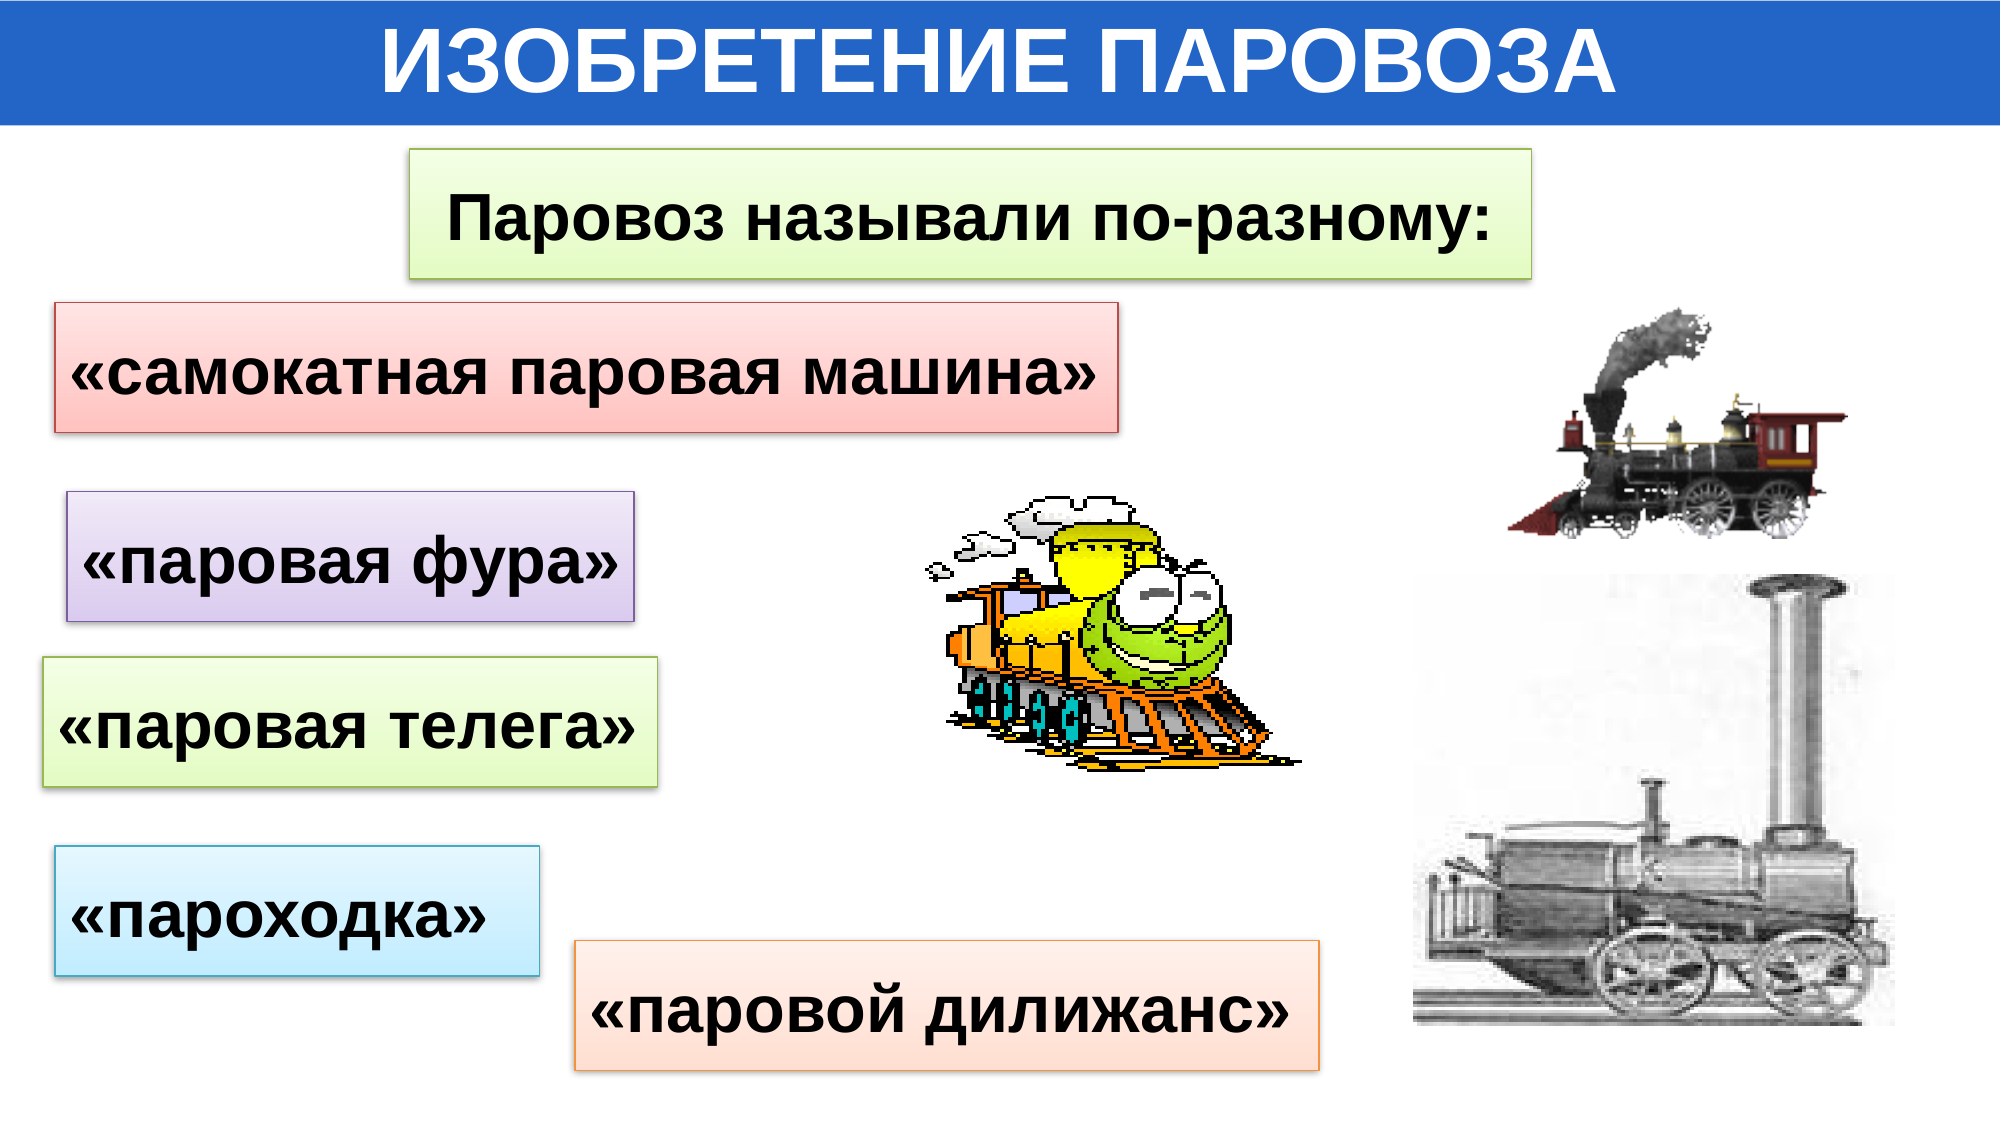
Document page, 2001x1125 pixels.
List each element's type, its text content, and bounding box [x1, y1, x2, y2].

text_box «самокатная паровая машина» [54, 302, 1119, 433]
text_box «паровой дилижанс» [574, 940, 1320, 1071]
text_box ИЗОБРЕТЕНИЕ ПАРОВОЗА [0, 0, 2000, 126]
text_box «паровая фура» [66, 491, 635, 622]
picture [905, 491, 1320, 778]
picture [1436, 278, 1848, 539]
text_box «пароходка» [54, 845, 540, 977]
text_box «паровая телега» [42, 656, 658, 788]
text_box Паровоз называли по-разному: [409, 148, 1532, 280]
picture [1413, 573, 1896, 1026]
